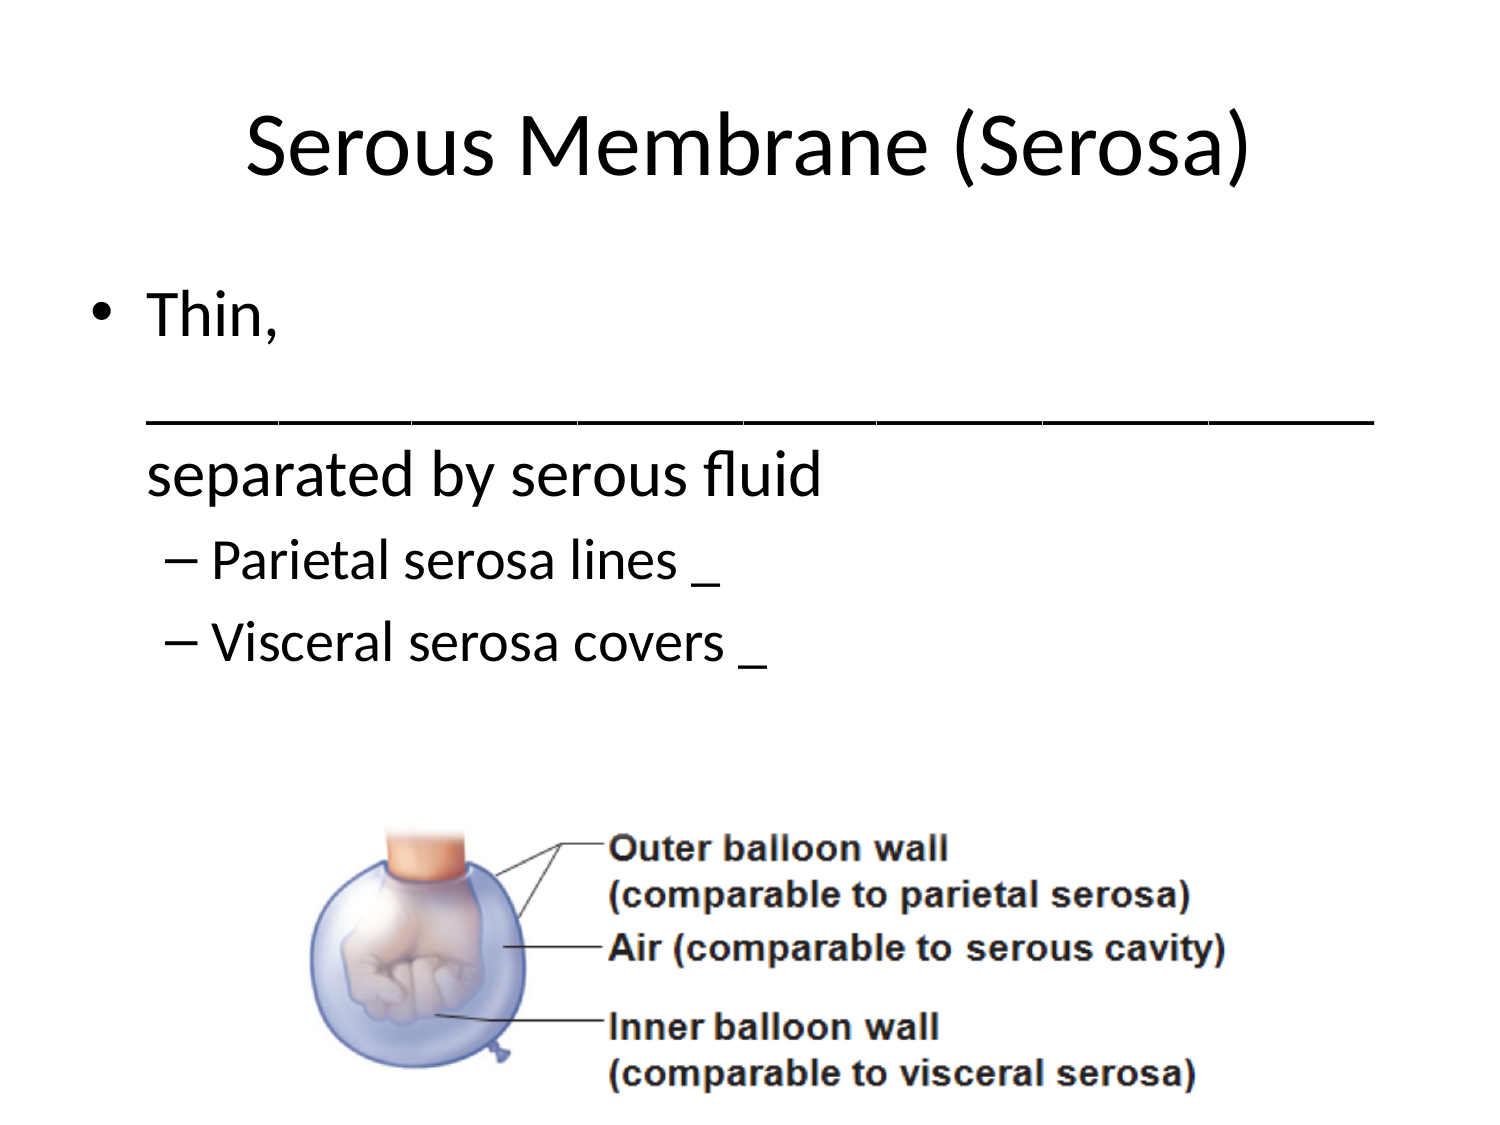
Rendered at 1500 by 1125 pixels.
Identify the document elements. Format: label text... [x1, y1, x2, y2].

list Thin, _____________________________________ separated by serous fluid Parietal serosa lines _ Visceral serosa covers _ [75, 262, 1425, 1005]
title Serous Membrane (Serosa) [75, 45, 1425, 233]
picture [237, 811, 1266, 1125]
